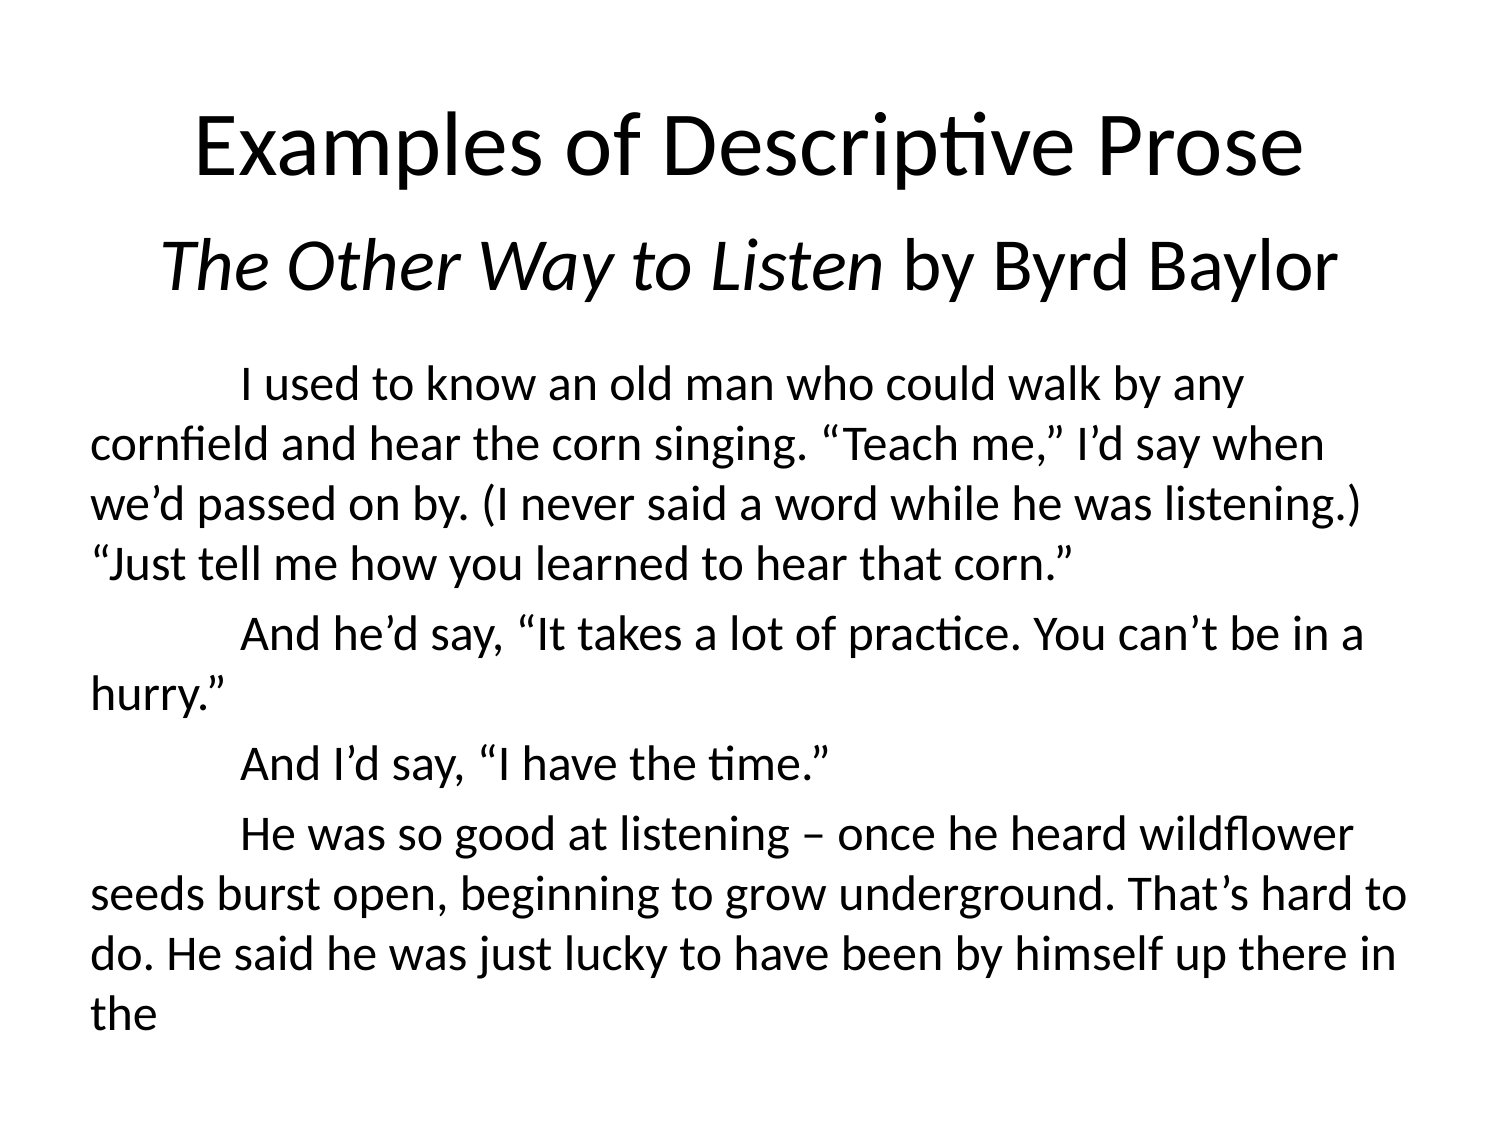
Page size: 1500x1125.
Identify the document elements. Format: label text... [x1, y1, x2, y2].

title Examples of Descriptive Prose [75, 45, 1425, 208]
list The Other Way to Listen by Byrd Baylor I used to know an old man who could walk by any cornfield and hear the corn singing. “Teach me,” I’d say when we’d passed on by. (I never said a word while he was listening.) “Just tell me how you learned to hear that corn.” And he’d say, “It takes a lot of practice. You can’t be in a hurry.” And I’d say, “I have the time.” He was so good at listening – once he heard wildflower seeds burst open, beginning to grow underground. That’s hard to do. He said he was just lucky to have been by himself up there in the [75, 208, 1425, 1083]
